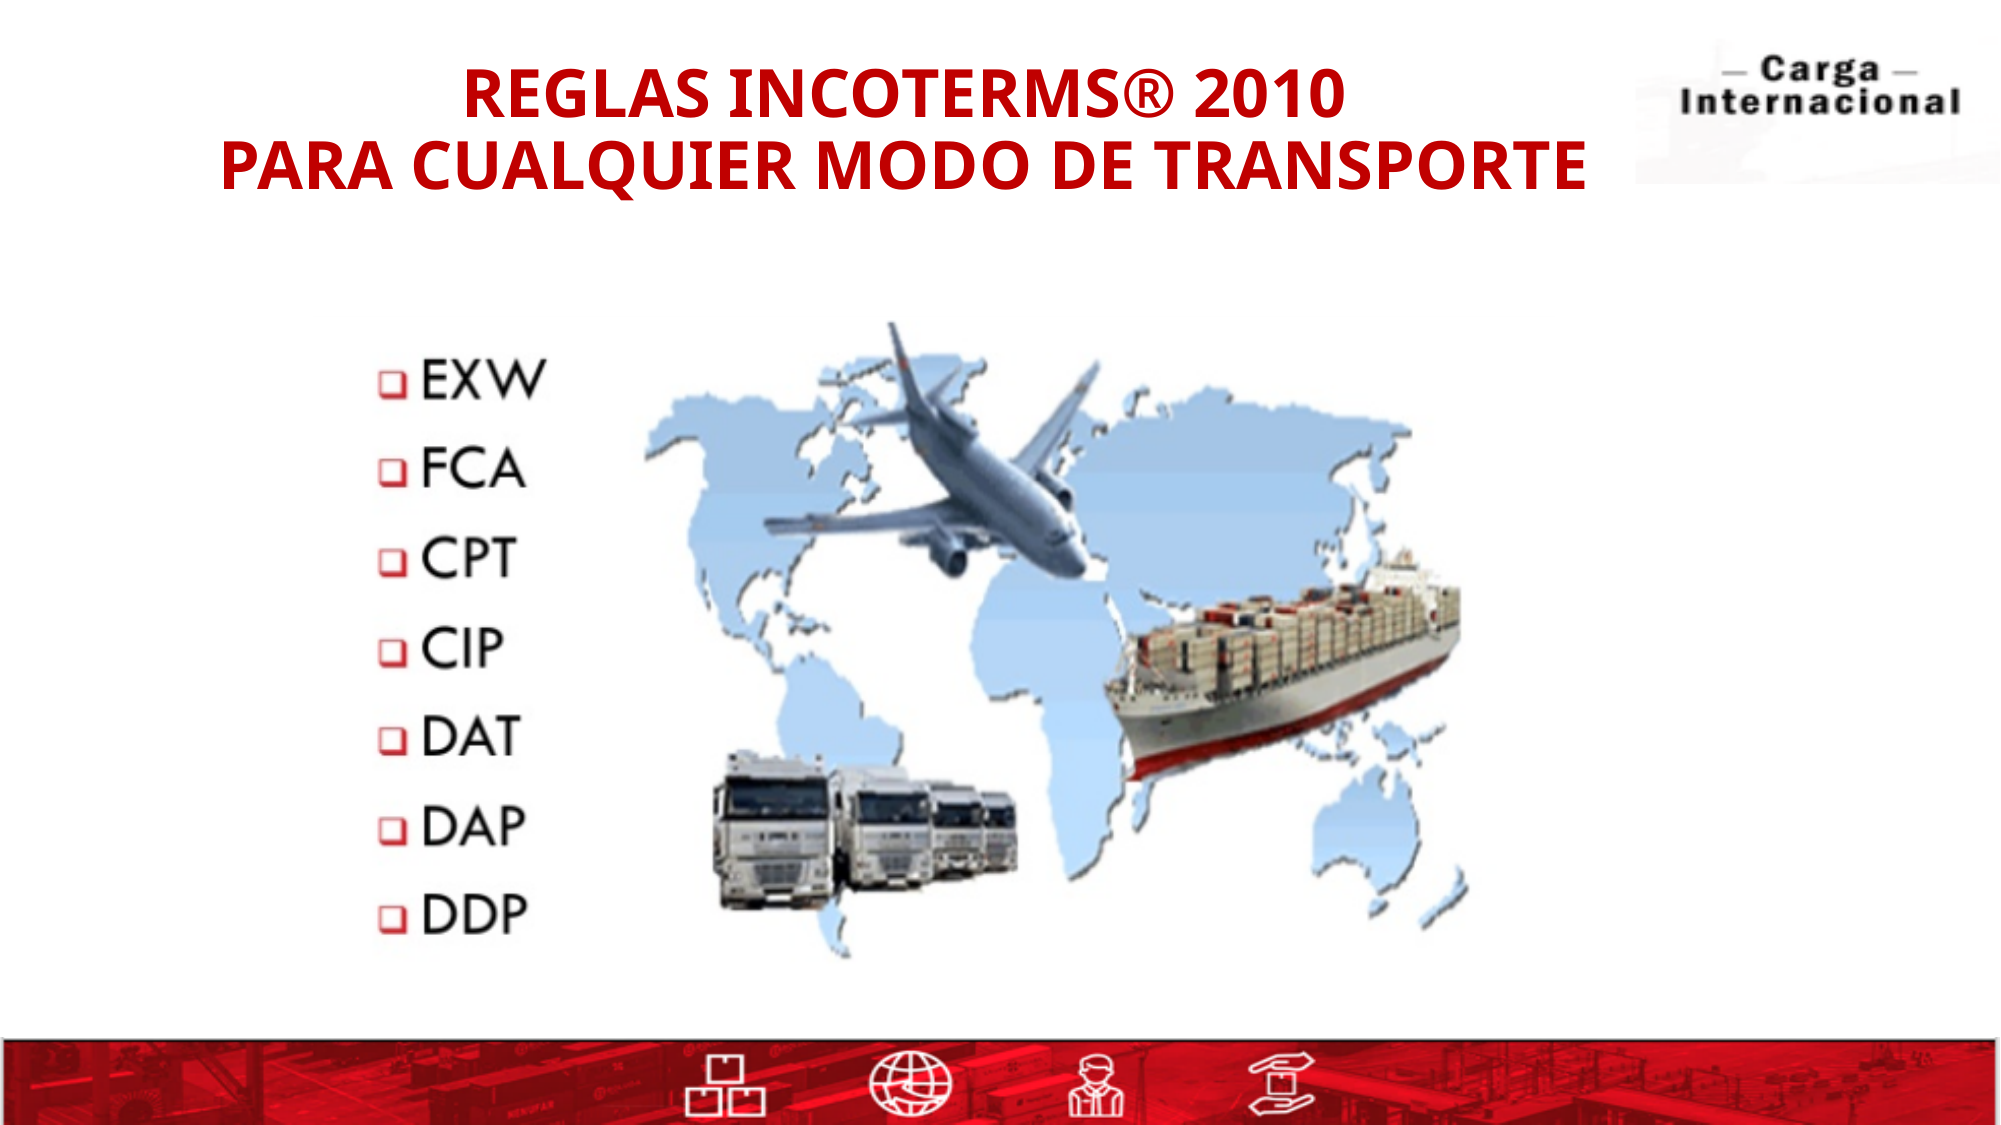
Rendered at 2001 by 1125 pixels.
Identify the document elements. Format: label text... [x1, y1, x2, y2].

text_box REGLAS INCOTERMS® 2010 PARA CUALQUIER MODO DE TRANSPORTE [192, 48, 1616, 297]
picture [0, 1037, 2000, 1125]
picture [313, 315, 1555, 1000]
picture [1635, 35, 2000, 184]
